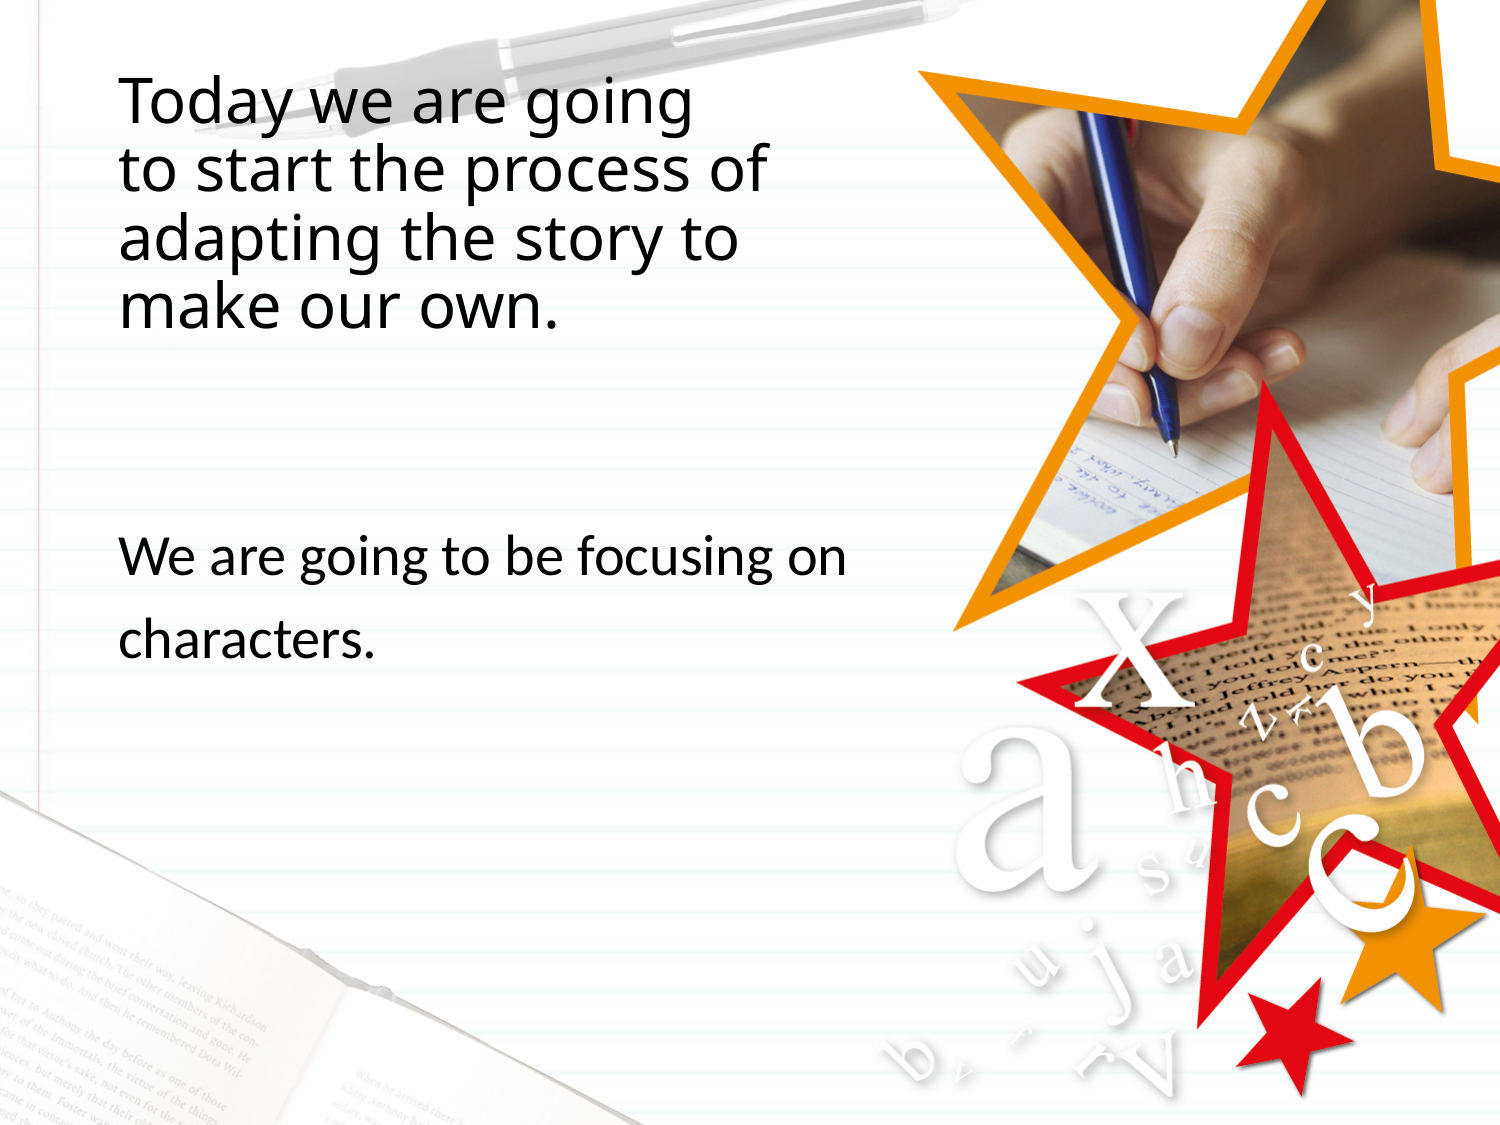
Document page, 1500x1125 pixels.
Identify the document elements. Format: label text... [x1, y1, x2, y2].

picture [0, 0, 1500, 1125]
list We are going to be focusing on characters. [103, 517, 941, 1125]
title Today we are going to start the process of adapting the story to make our own. [103, 59, 1397, 352]
